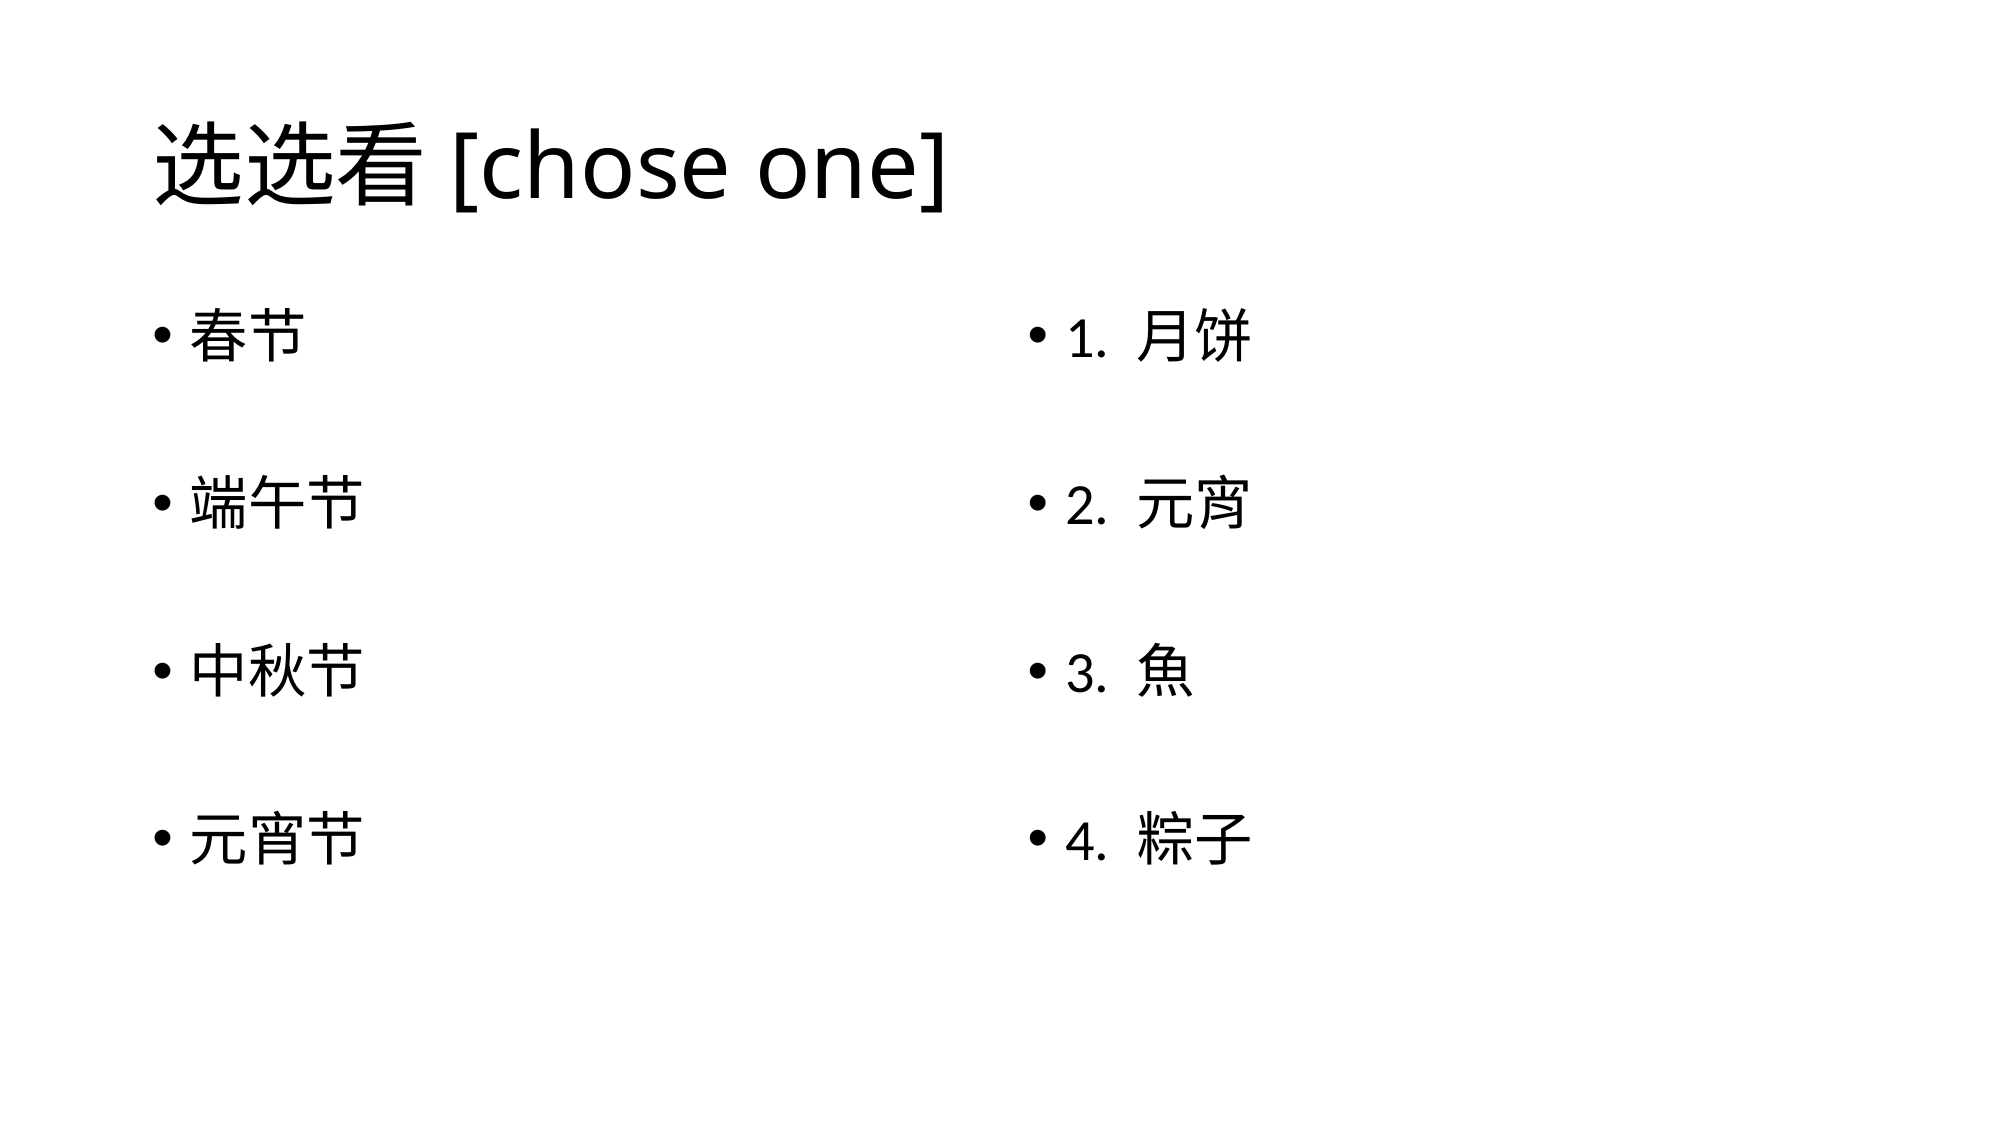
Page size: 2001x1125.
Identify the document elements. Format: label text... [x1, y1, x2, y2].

list 1. 月饼 2. 元宵 3. 魚 4. 粽子 [1012, 299, 1863, 1014]
list 春节 端午节 中秋节 元宵节 [137, 299, 988, 1014]
title 选选看[chose one] [137, 59, 1863, 278]
